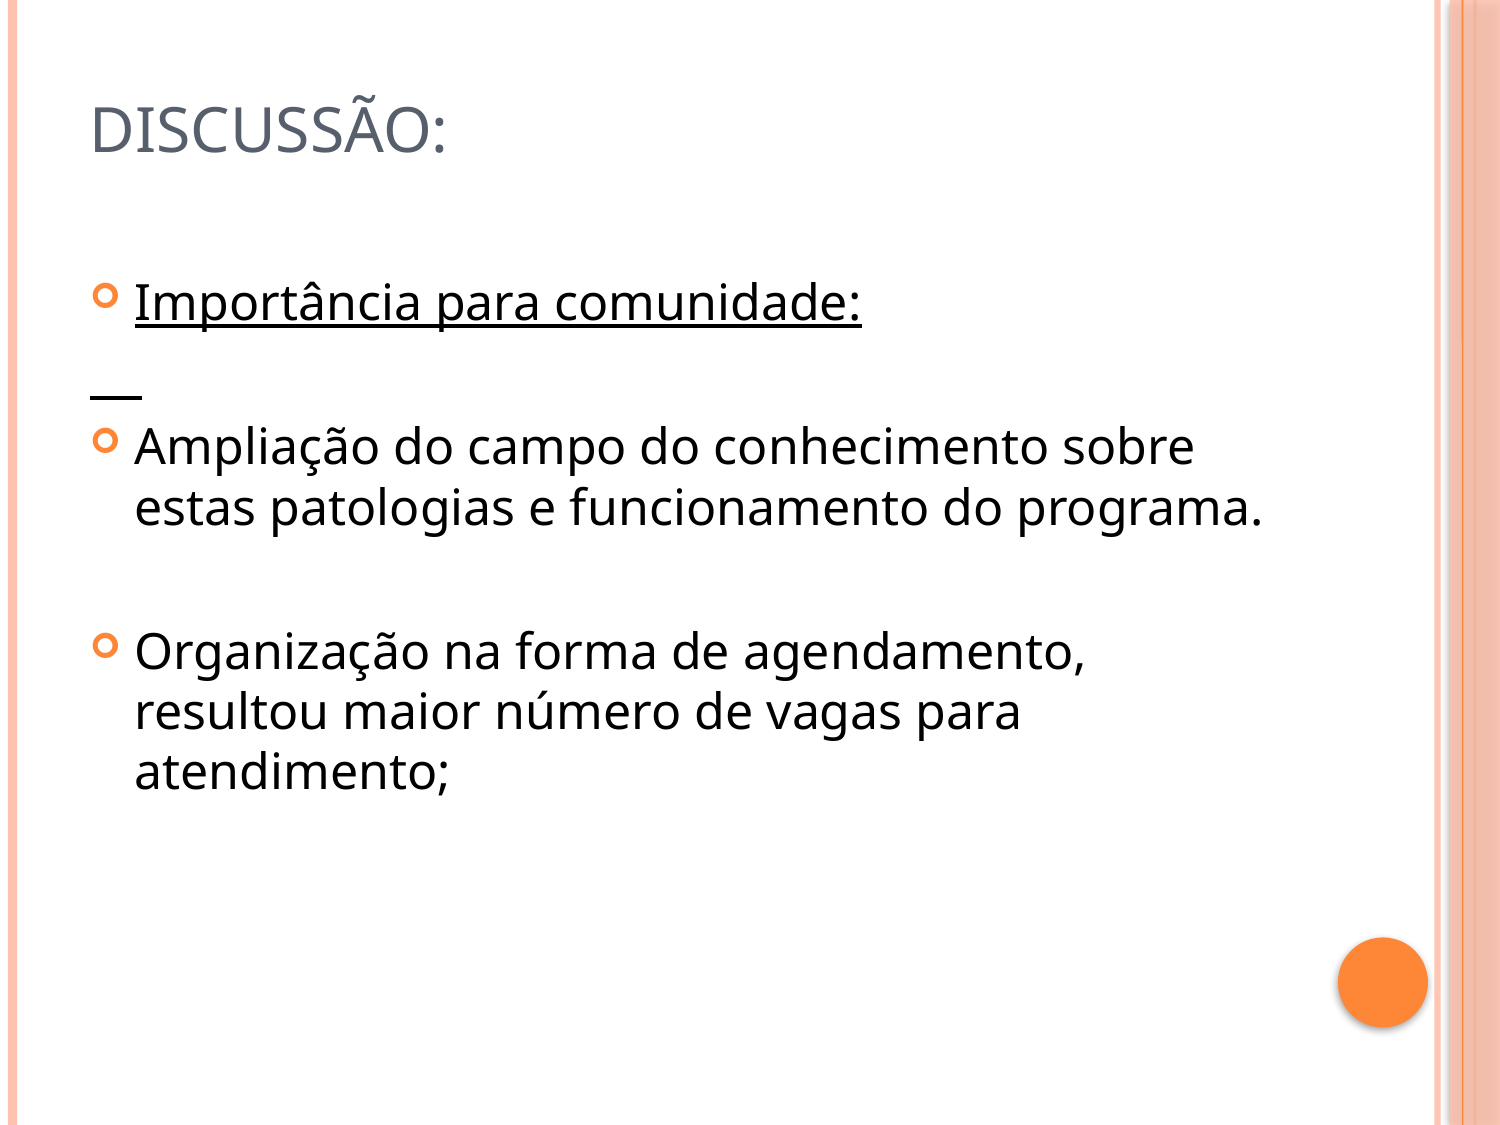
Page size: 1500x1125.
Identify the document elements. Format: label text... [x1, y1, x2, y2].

list Importância para comunidade: Ampliação do campo do conhecimento sobre estas patologias e funcionamento do programa. Organização na forma de agendamento, resultou maior número de vagas para atendimento; [75, 262, 1300, 1062]
title Discussão: [75, 45, 1300, 173]
